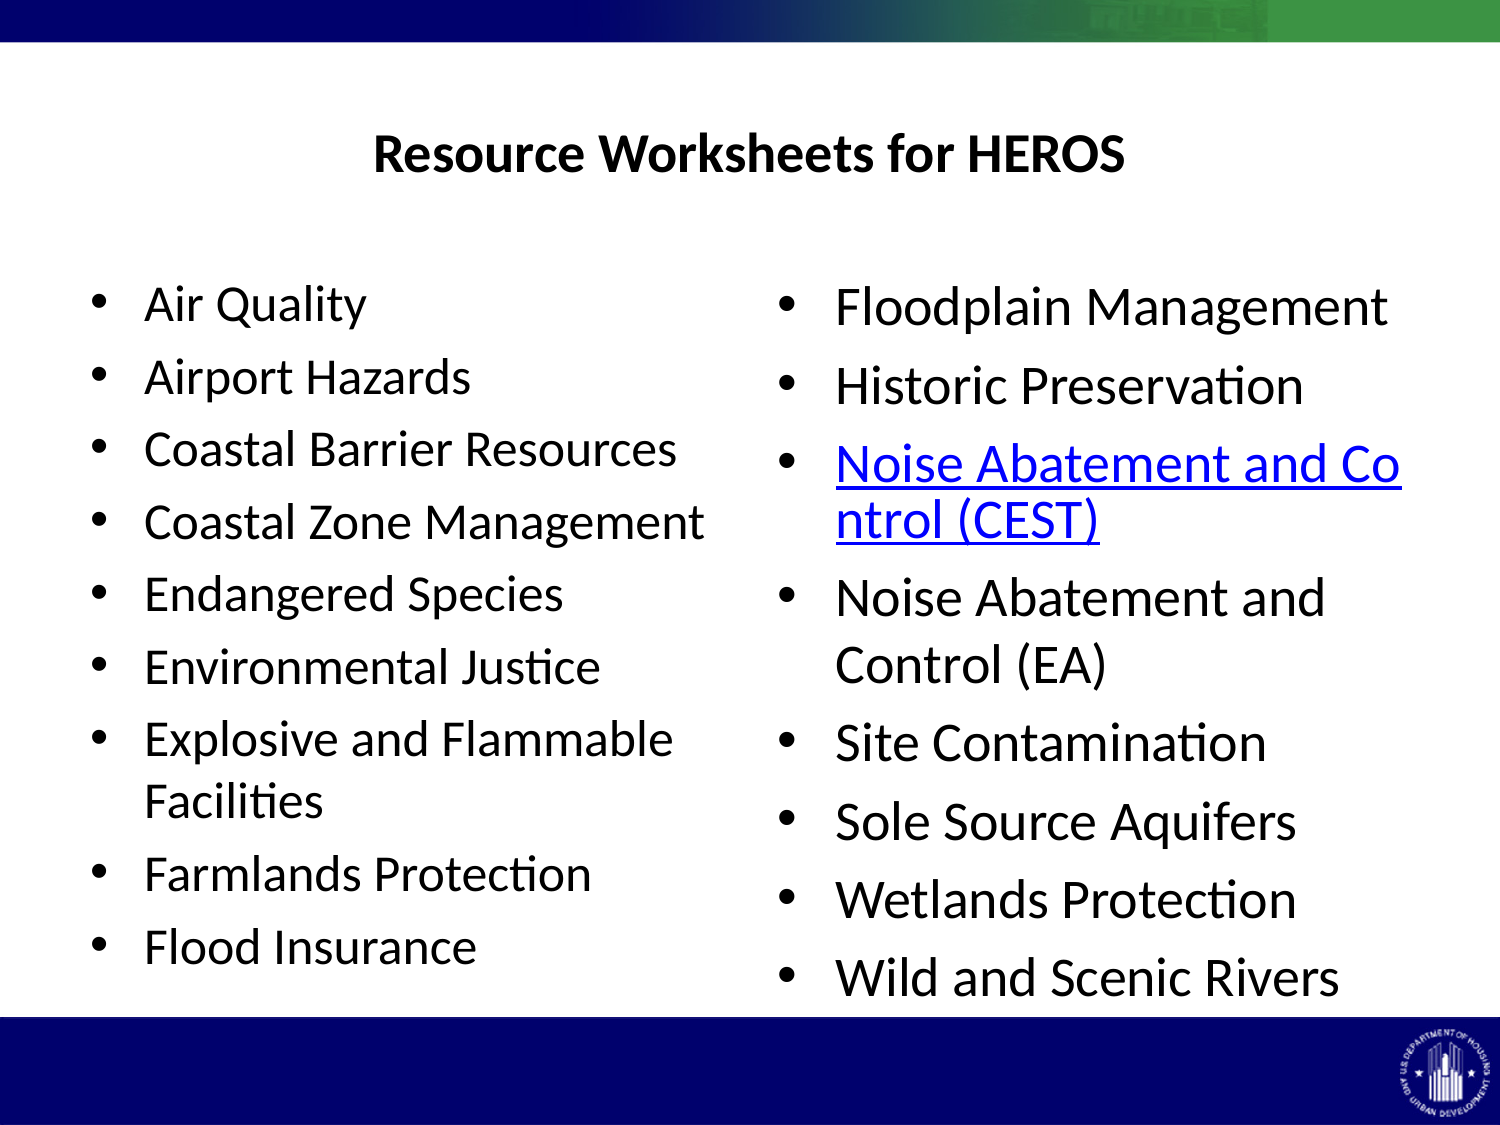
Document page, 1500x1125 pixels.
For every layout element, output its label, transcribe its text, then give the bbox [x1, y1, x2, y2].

title Resource Worksheets for HEROS [103, 99, 1397, 200]
list Air Quality Airport Hazards Coastal Barrier Resources Coastal Zone Management Endangered Species Environmental Justice Explosive and Flammable Facilities Farmlands Protection Flood Insurance [75, 262, 738, 1005]
picture [0, 0, 1500, 1125]
list Floodplain Management Historic Preservation Noise Abatement and Control (CEST) Noise Abatement and Control (EA) Site Contamination Sole Source Aquifers Wetlands Protection Wild and Scenic Rivers [762, 262, 1425, 1005]
